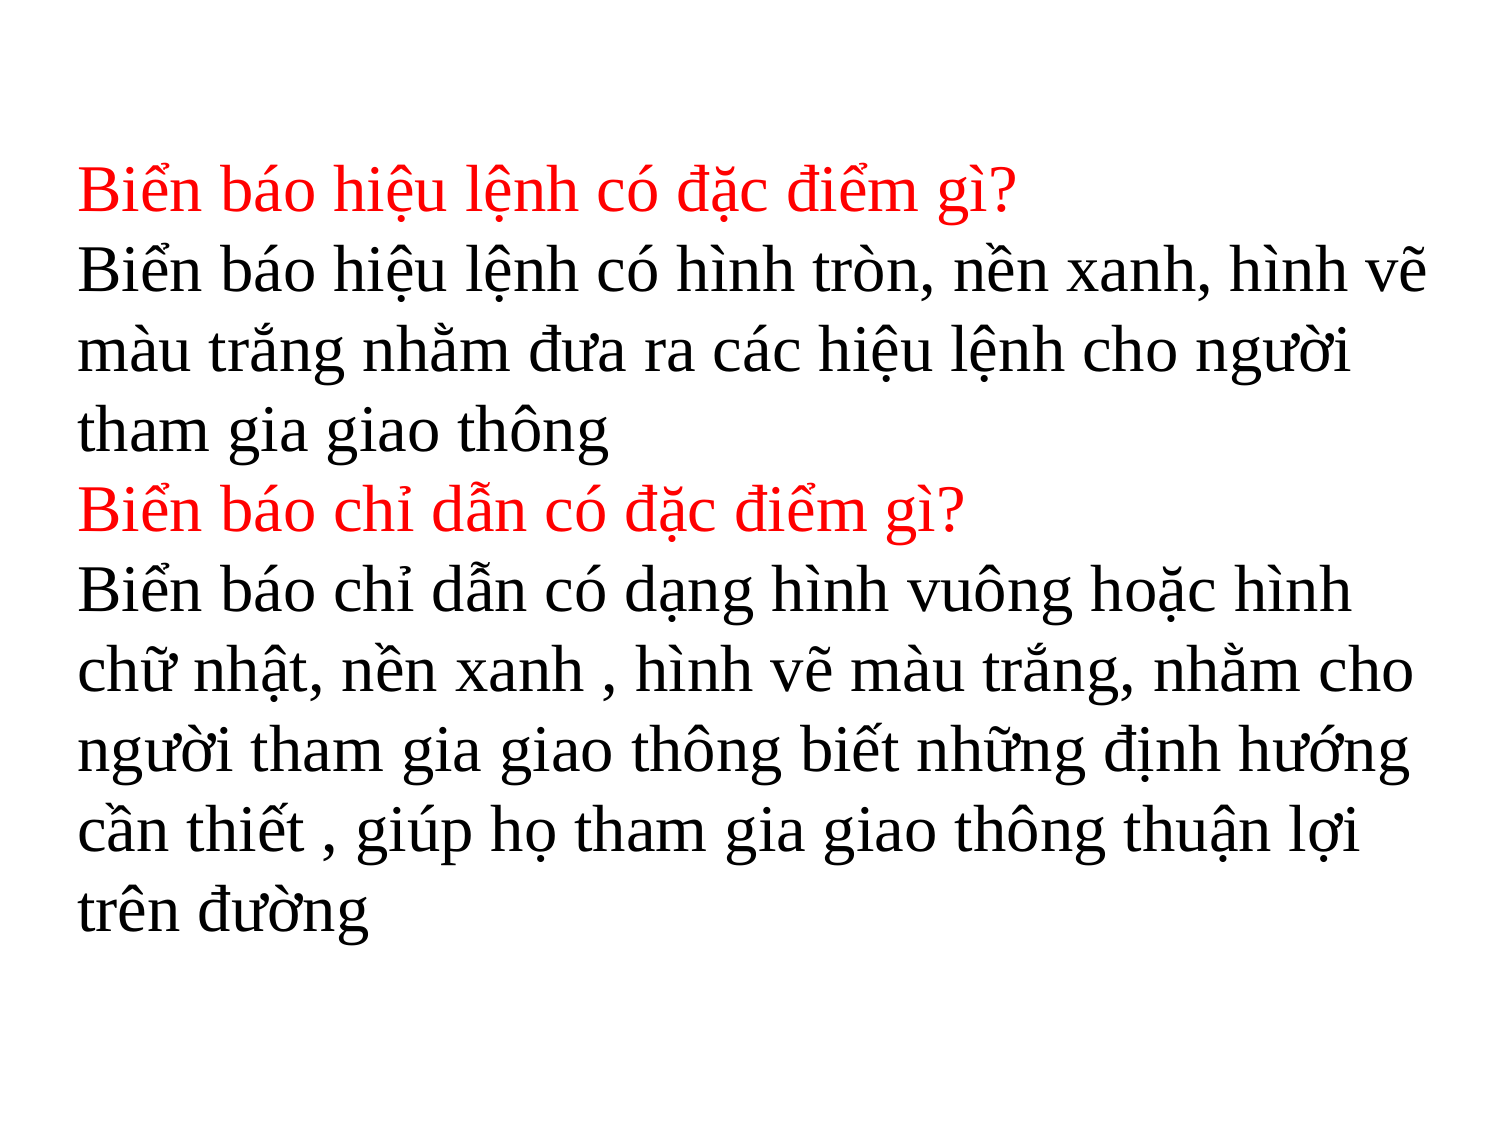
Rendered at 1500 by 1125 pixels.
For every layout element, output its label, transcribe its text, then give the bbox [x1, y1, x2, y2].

text_box Biển báo hiệu lệnh có đặc điểm gì? Biển báo hiệu lệnh có hình tròn, nền xanh, hình vẽ màu trắng nhằm đưa ra các hiệu lệnh cho người tham gia giao thông Biển báo chỉ dẫn có đặc điểm gì? Biển báo chỉ dẫn có dạng hình vuông hoặc hình chữ nhật, nền xanh , hình vẽ màu trắng, nhằm cho người tham gia giao thông biết những định hướng cần thiết , giúp họ tham gia giao thông thuận lợi trên đường [62, 137, 1463, 952]
